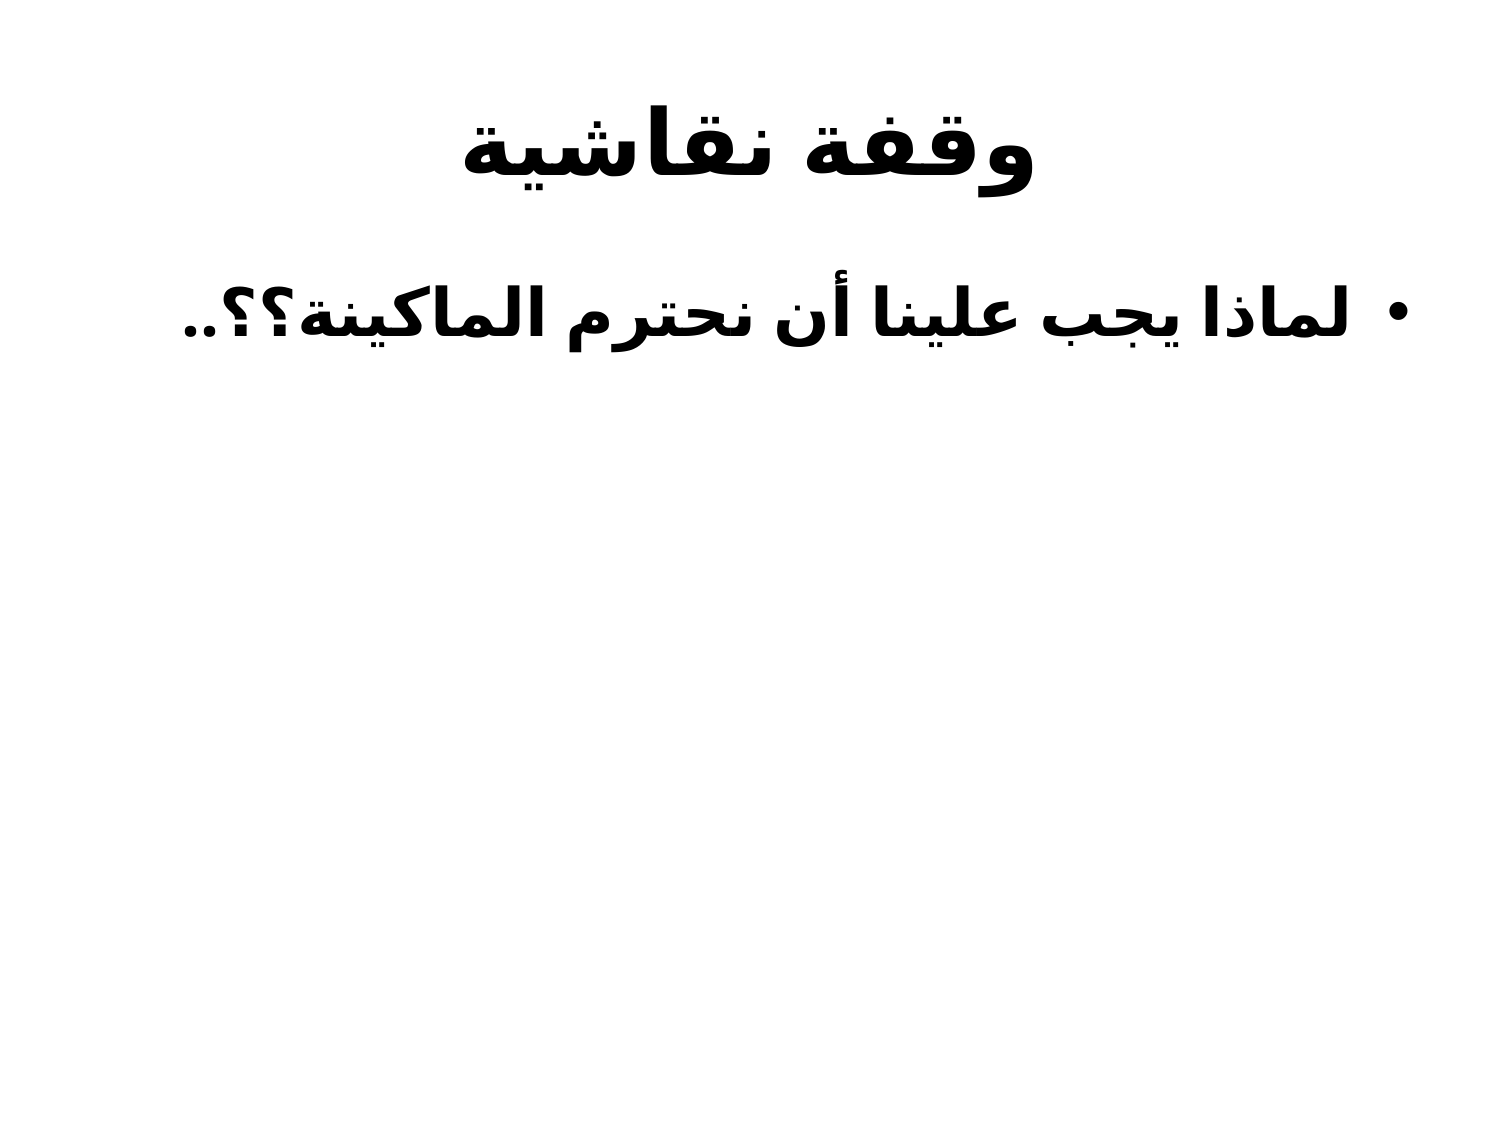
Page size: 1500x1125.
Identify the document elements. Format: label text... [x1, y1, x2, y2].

title وقفة نقاشية [75, 45, 1425, 233]
list لماذا يجب علينا أن نحترم الماكينة؟؟.. [75, 262, 1425, 1005]
